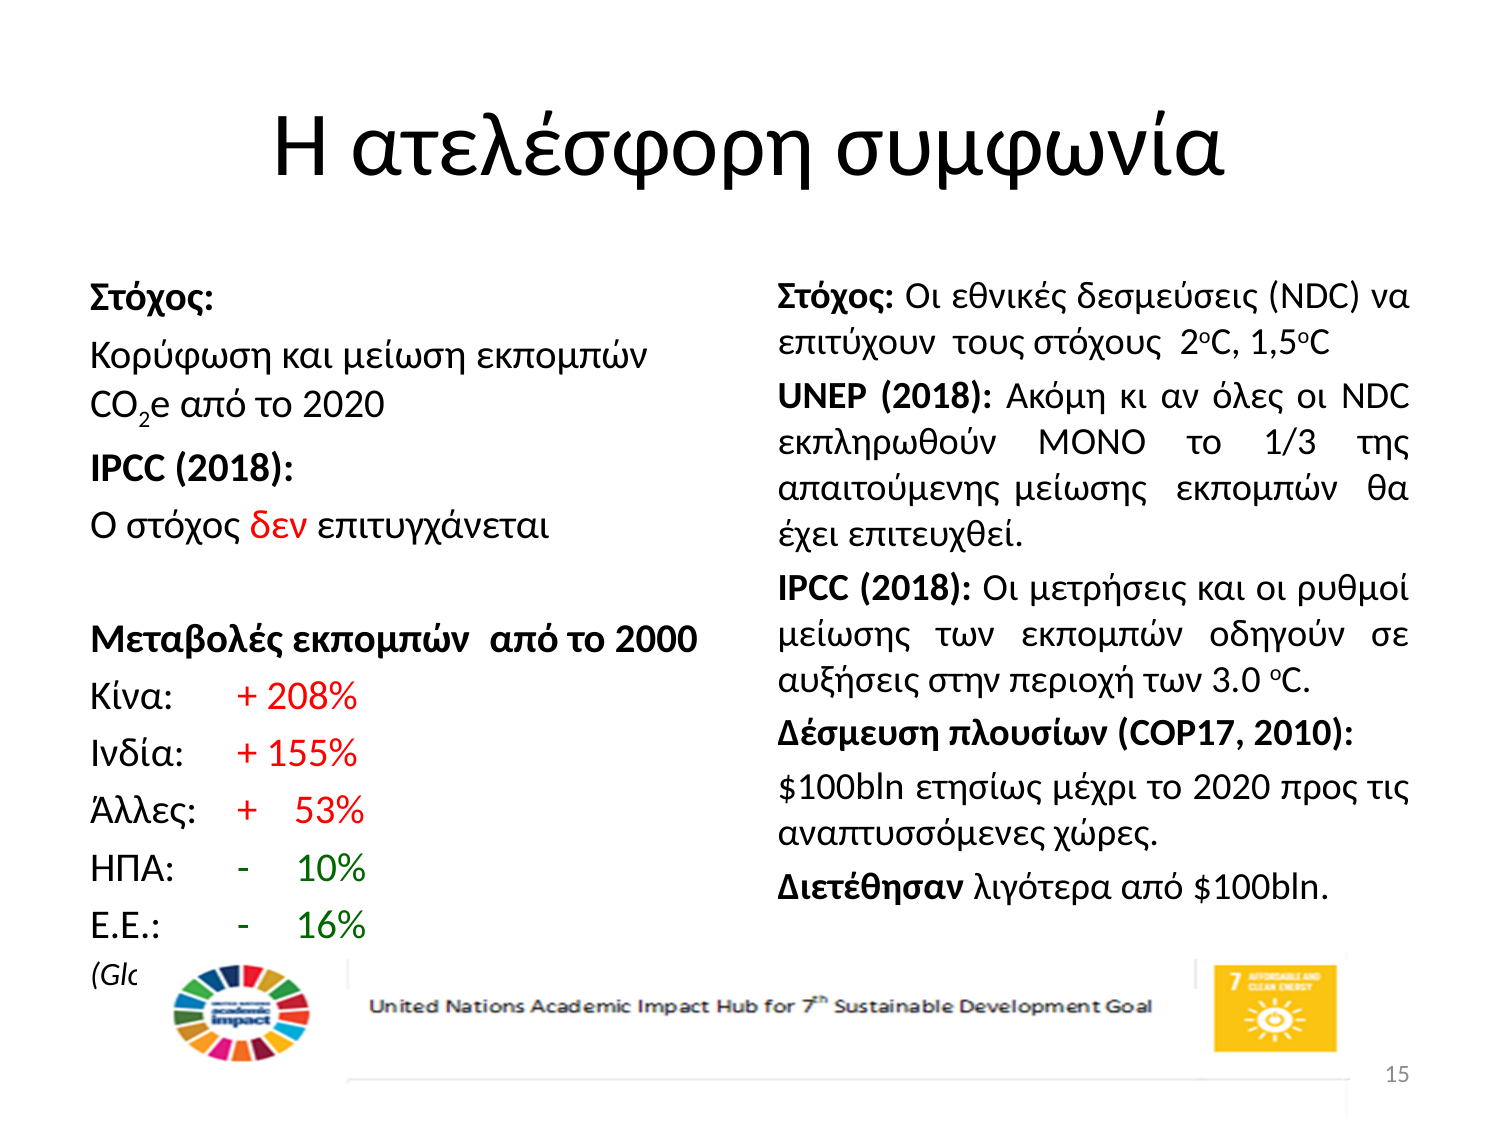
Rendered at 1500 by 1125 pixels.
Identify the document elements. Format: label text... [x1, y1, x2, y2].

list Στόχος: Οι εθνικές δεσμεύσεις (NDC) να επιτύχουν τους στόχους 2oC, 1,5oC UNEP (2018): Ακόμη κι αν όλες οι NDC εκπληρωθούν ΜΟΝΟ το 1/3 της απαιτούμενης μείωσης εκπομπών θα έχει επιτευχθεί. IPCC (2018): Οι μετρήσεις και οι ρυθμοί μείωσης των εκπομπών οδηγούν σε αυξήσεις στην περιοχή των 3.0 oC. Δέσμευση πλουσίων (COP17, 2010): $100bln ετησίως μέχρι το 2020 προς τις αναπτυσσόμενες χώρες. Διετέθησαν λιγότερα από $100bln. [762, 262, 1425, 953]
list Στόχος: Κορύφωση και μείωση εκπομπών CO2e από το 2020 IPCC (2018): Ο στόχος δεν επιτυγχάνεται Μεταβολές εκπομπών από το 2000 Κίνα: + 208% Ινδία: + 155% Άλλες: + 53% ΗΠΑ: - 10% Ε.Ε.: - 16% (Global Carbon Budget) [75, 262, 738, 1005]
picture [137, 951, 1351, 1118]
title Η ατελέσφορη συμφωνία [75, 45, 1425, 233]
slide_number 15 [1354, 1042, 1425, 1103]
